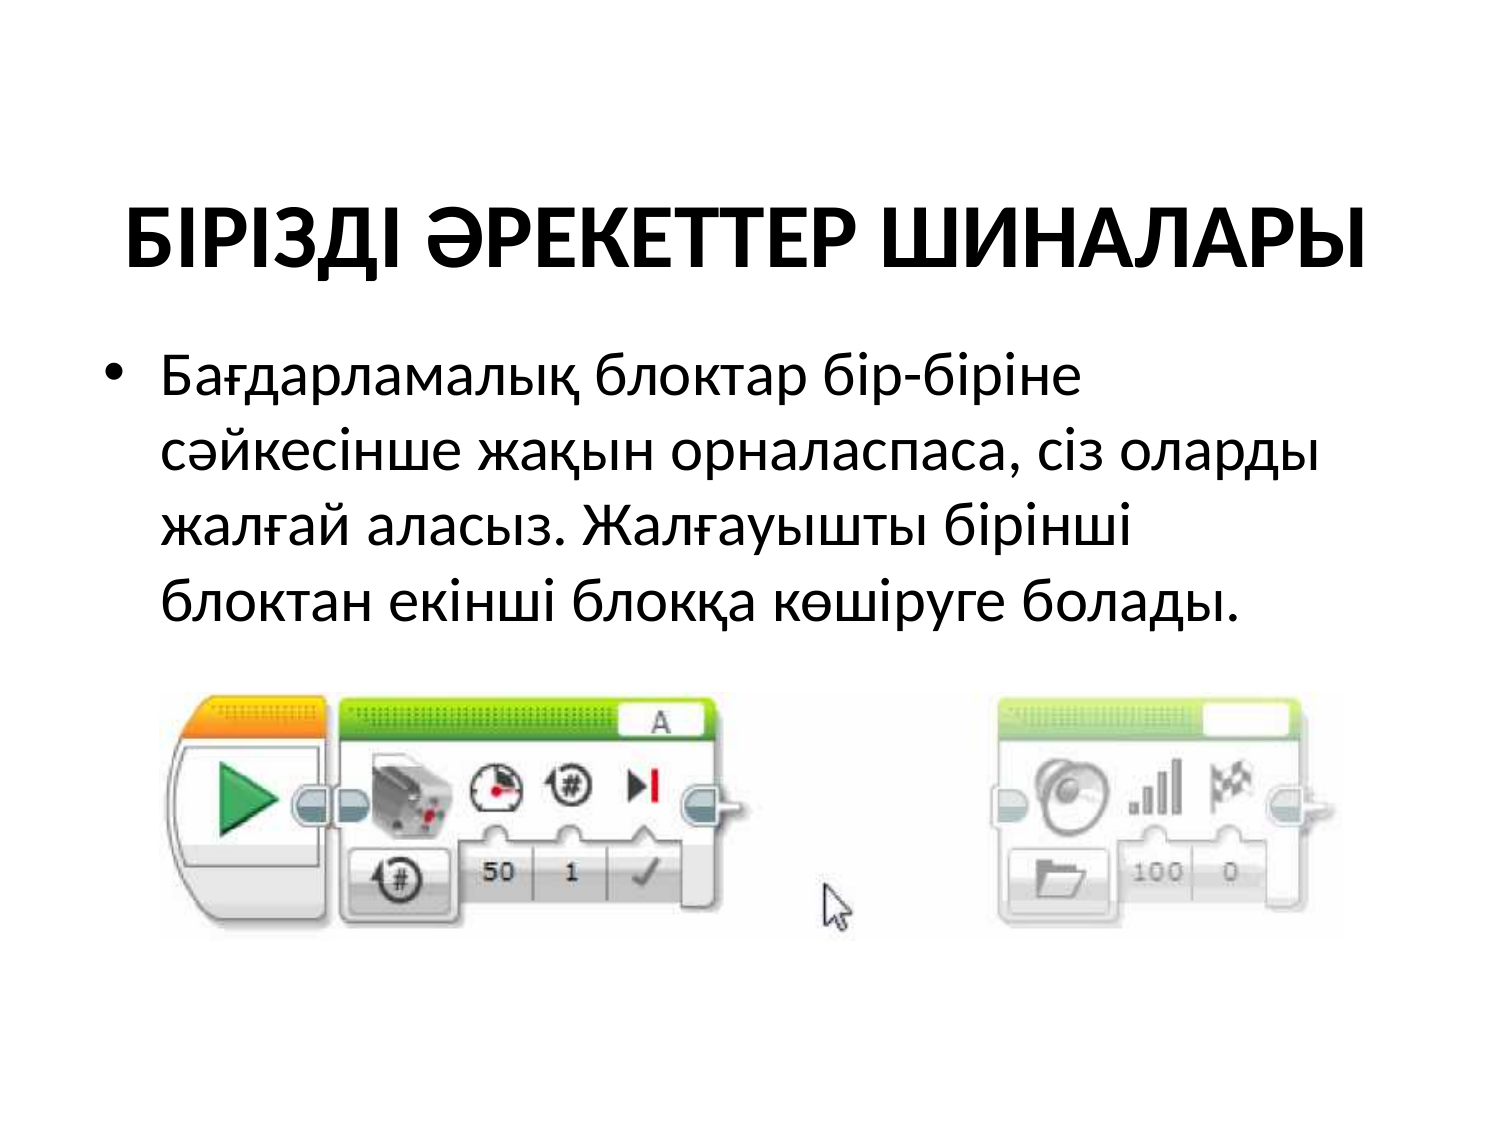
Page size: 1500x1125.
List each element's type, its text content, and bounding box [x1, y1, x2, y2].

title БІРІЗДІ ӘРЕКЕТТЕР ШИНАЛАРЫ [72, 137, 1423, 325]
picture [159, 692, 1343, 941]
list Бағдарламалық блоктар бір-біріне сәйкесінше жақын орналаспаса, сіз оларды жалғай аласыз. Жалғауышты бірінші блоктан екінші блокқа көшіруге болады. [88, 325, 1343, 661]
